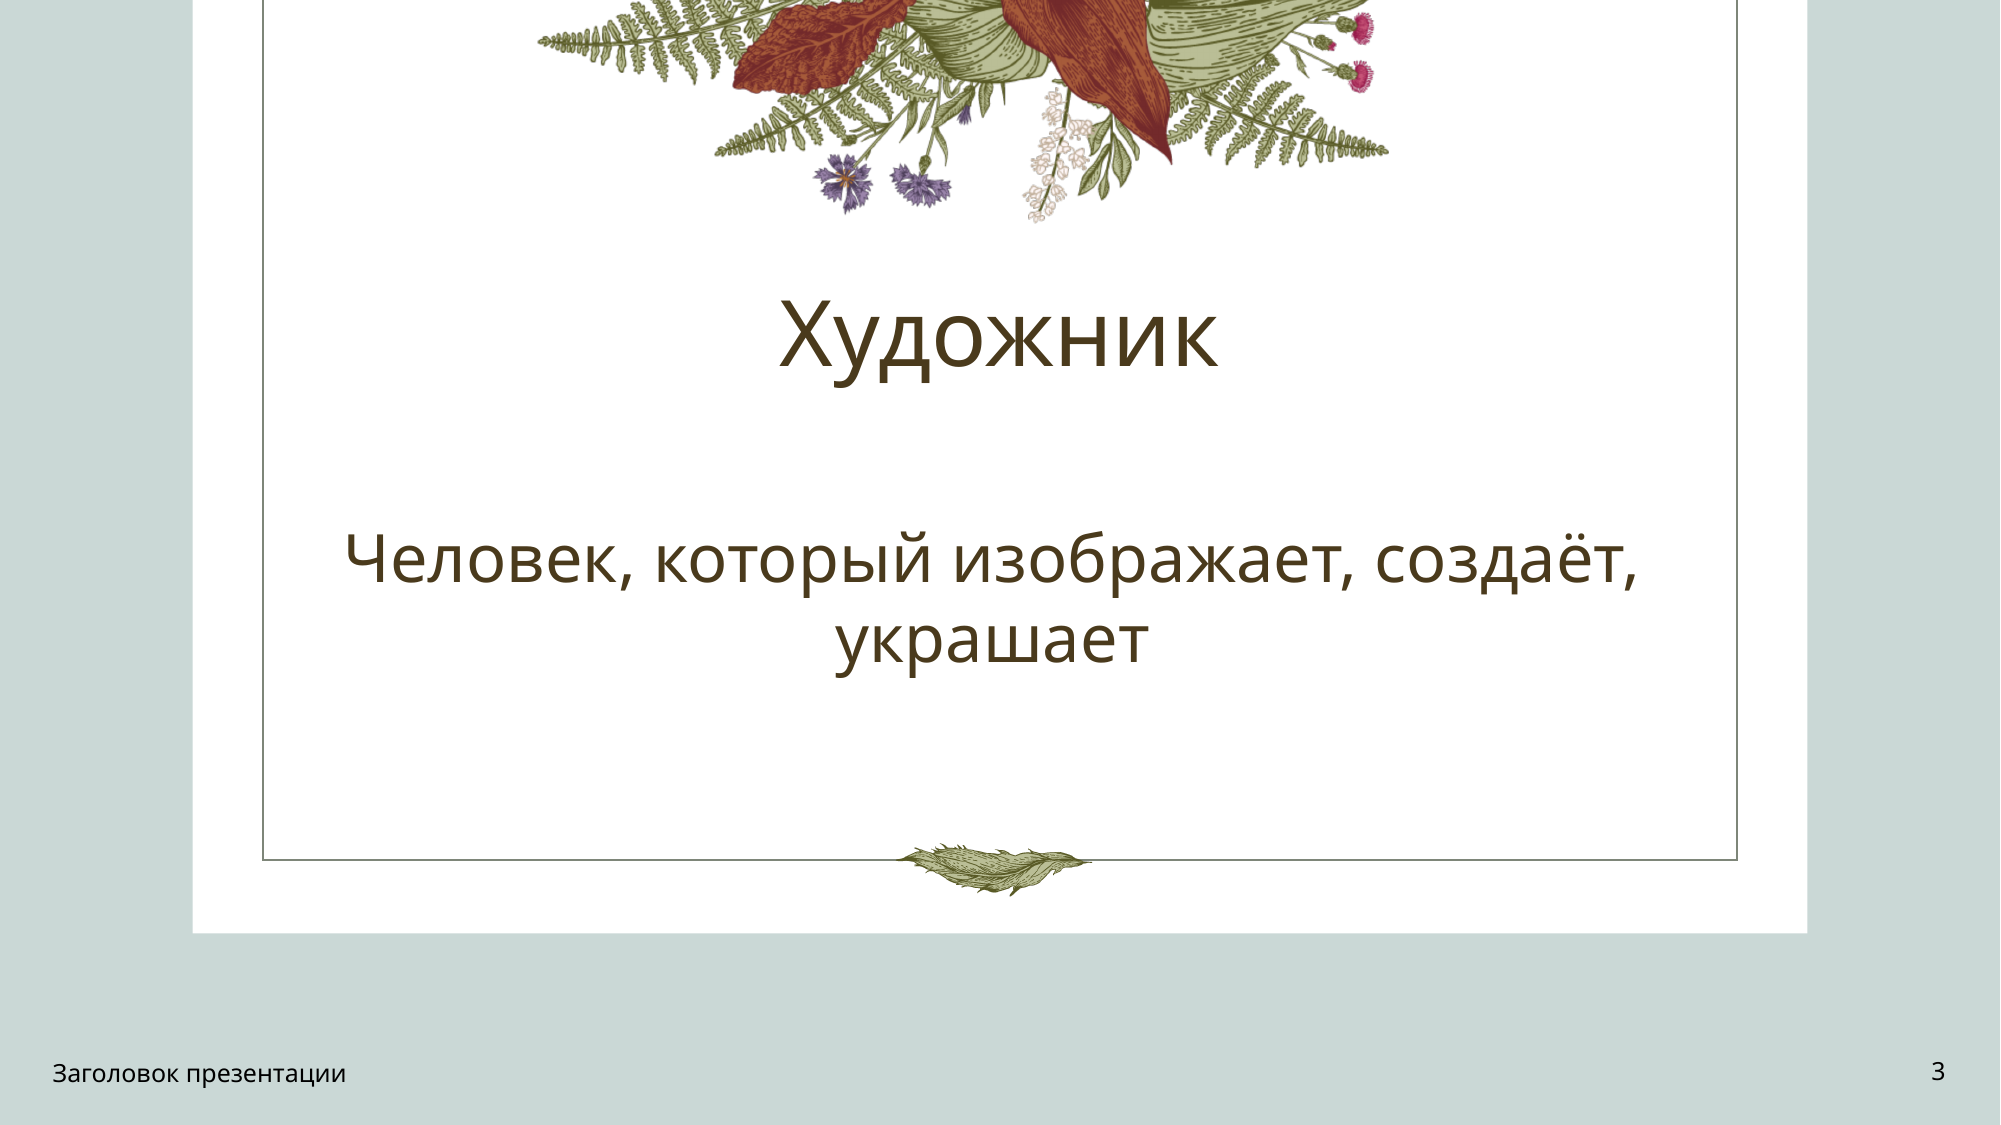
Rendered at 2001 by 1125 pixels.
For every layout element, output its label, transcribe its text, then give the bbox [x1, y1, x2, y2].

title Художник [286, 228, 1714, 446]
picture [894, 838, 1093, 897]
slide_number 3 [1510, 1042, 1961, 1103]
list Человек, который изображает, создаёт, украшает [286, 507, 1699, 779]
picture [535, 0, 1416, 228]
footer Заголовок презентации [37, 1042, 713, 1103]
